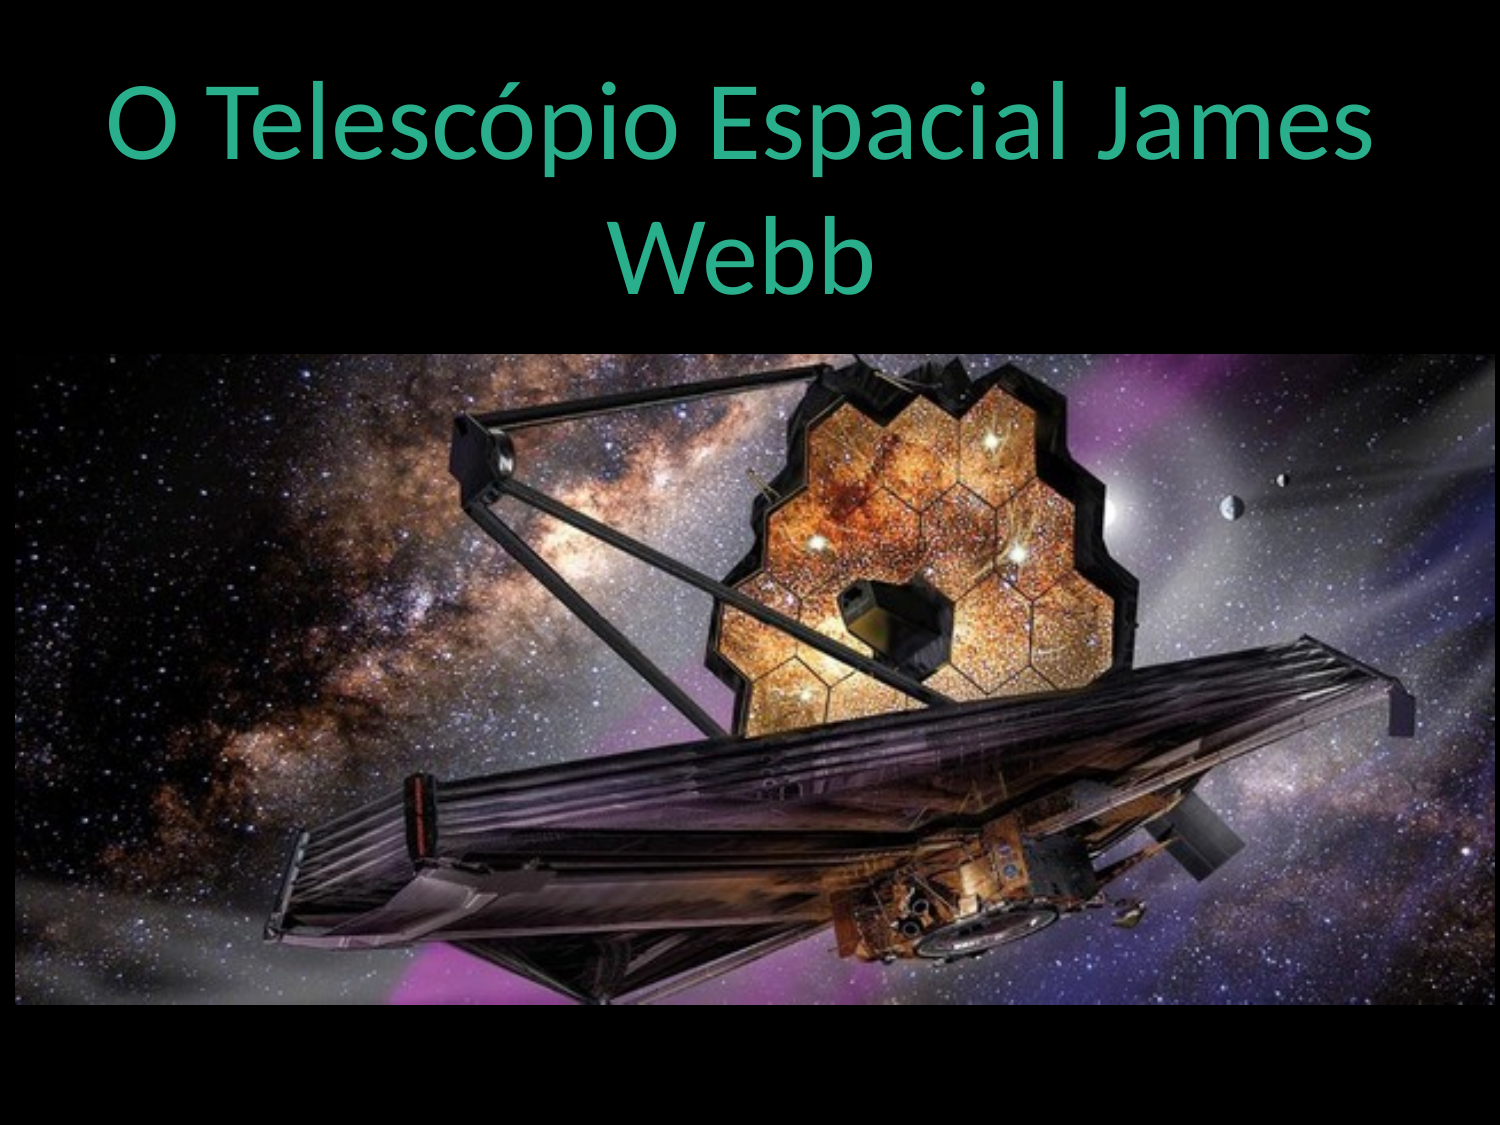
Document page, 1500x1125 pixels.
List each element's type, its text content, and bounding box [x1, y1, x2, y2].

picture [15, 354, 1495, 1005]
text_box O Telescópio Espacial James Webb [0, 39, 1500, 325]
